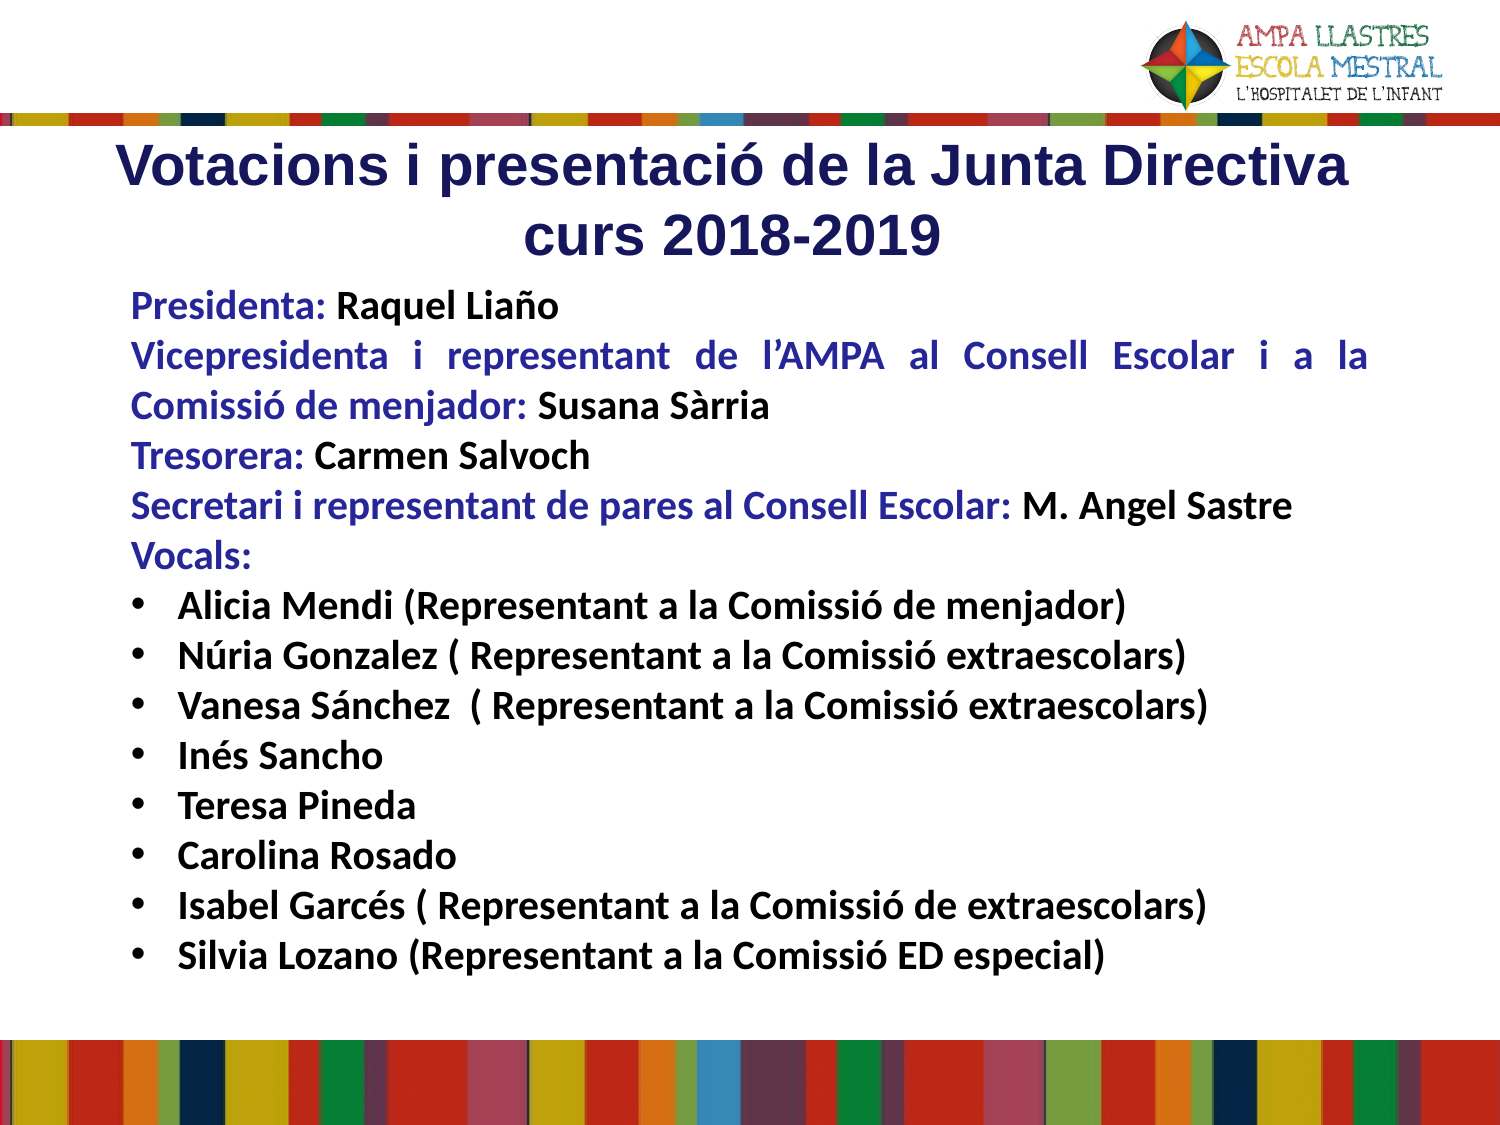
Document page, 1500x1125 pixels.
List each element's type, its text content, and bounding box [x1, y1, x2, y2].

text_box Presidenta: Raquel Liaño Vicepresidenta i representant de l’AMPA al Consell Escolar i a la Comissió de menjador: Susana Sàrria Tresorera: Carmen Salvoch Secretari i representant de pares al Consell Escolar: M. Angel Sastre Vocals: Alicia Mendi (Representant a la Comissió de menjador) Núria Gonzalez ( Representant a la Comissió extraescolars) Vanesa Sánchez ( Representant a la Comissió extraescolars) Inés Sancho Teresa Pineda Carolina Rosado Isabel Garcés ( Representant a la Comissió de extraescolars) Silvia Lozano (Representant a la Comissió ED especial) [116, 235, 1384, 1039]
picture [0, 3, 1500, 127]
picture [0, 1040, 1500, 1125]
text_box Votacions i presentació de la Junta Directiva curs 2018-2019 [39, 134, 1427, 264]
